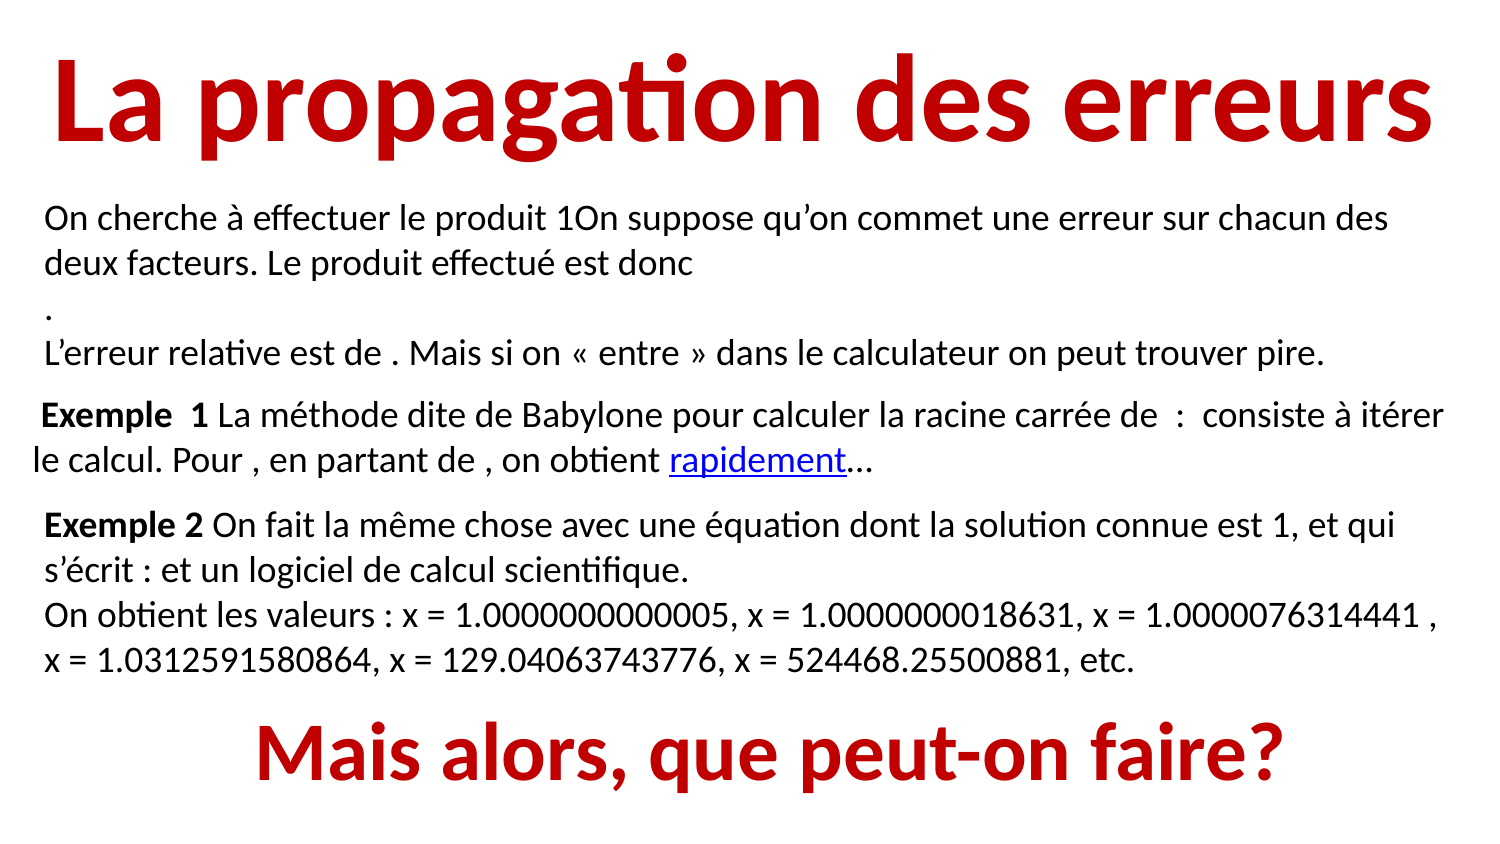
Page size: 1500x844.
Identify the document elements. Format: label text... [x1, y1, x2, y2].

text_box Mais alors, que peut-on faire? [41, 689, 1500, 805]
title La propagation des erreurs [17, 8, 1471, 174]
